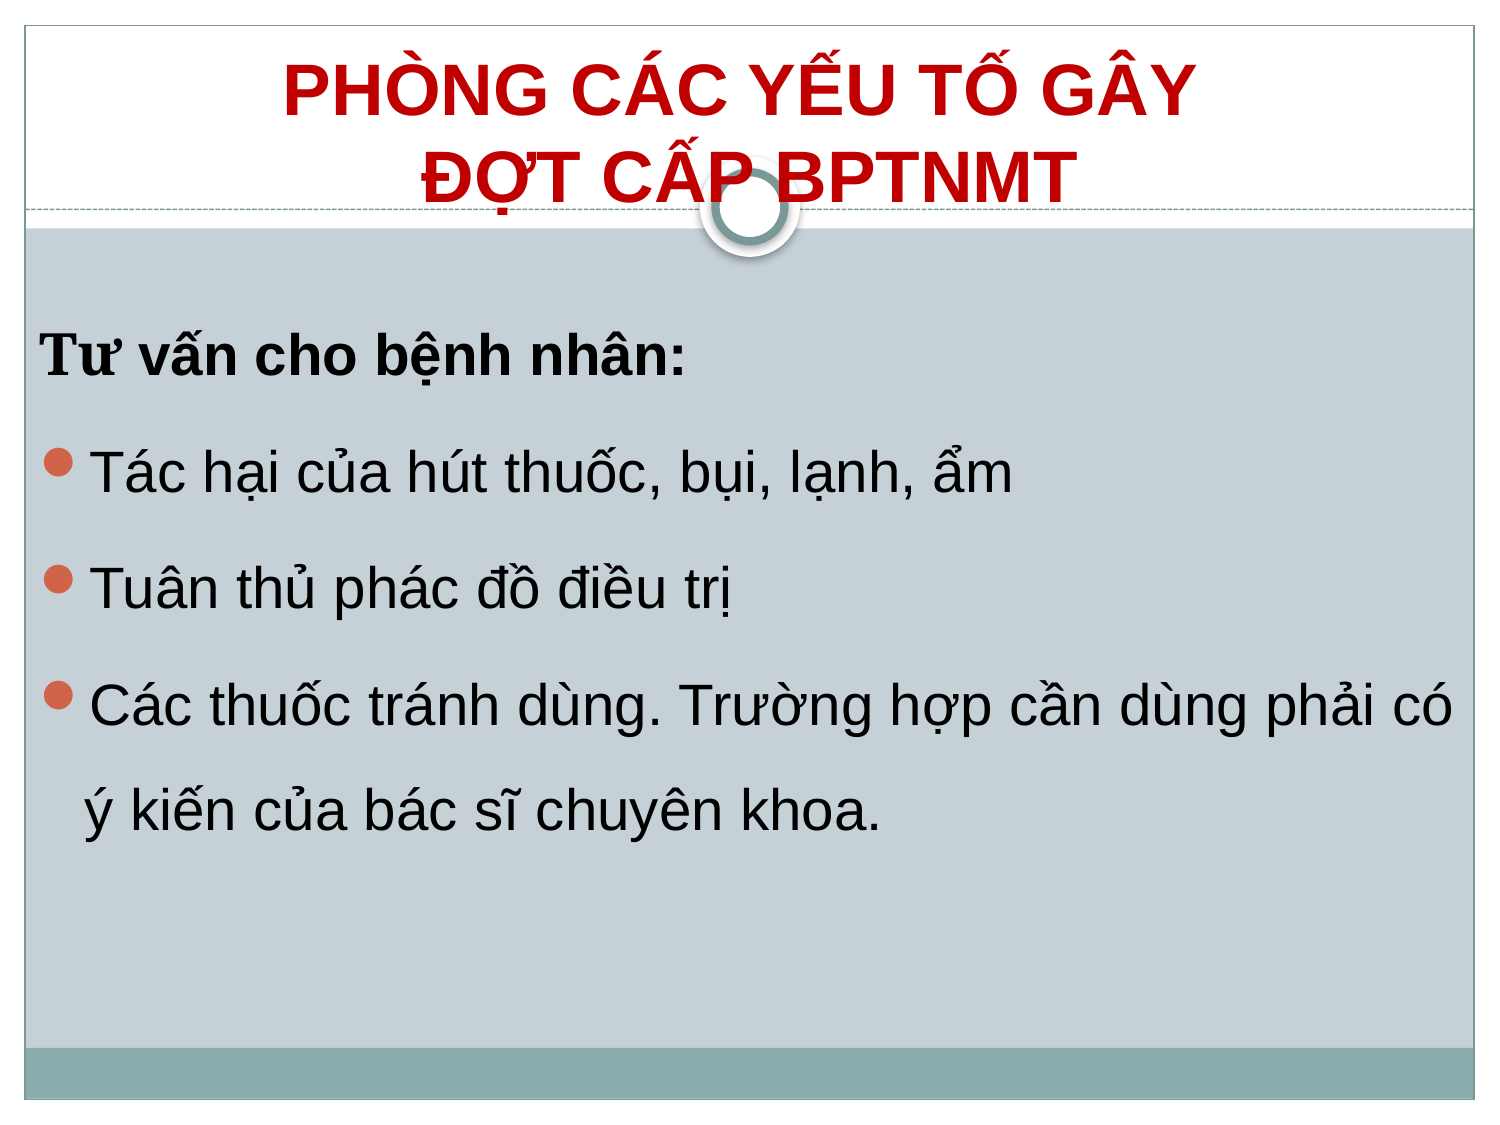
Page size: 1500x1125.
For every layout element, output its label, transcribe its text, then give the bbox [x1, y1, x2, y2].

text_box PHÒNG CÁC YẾU TỐ GÂY ĐỢT CẤP BPTNMT [0, 12, 1500, 225]
list Tư vấn cho bệnh nhân: Tác hại của hút thuốc, bụi, lạnh, ẩm Tuân thủ phác đồ điều trị Các thuốc tránh dùng. Trường hợp cần dùng phải có ý kiến của bác sĩ chuyên khoa. [24, 275, 1500, 1018]
